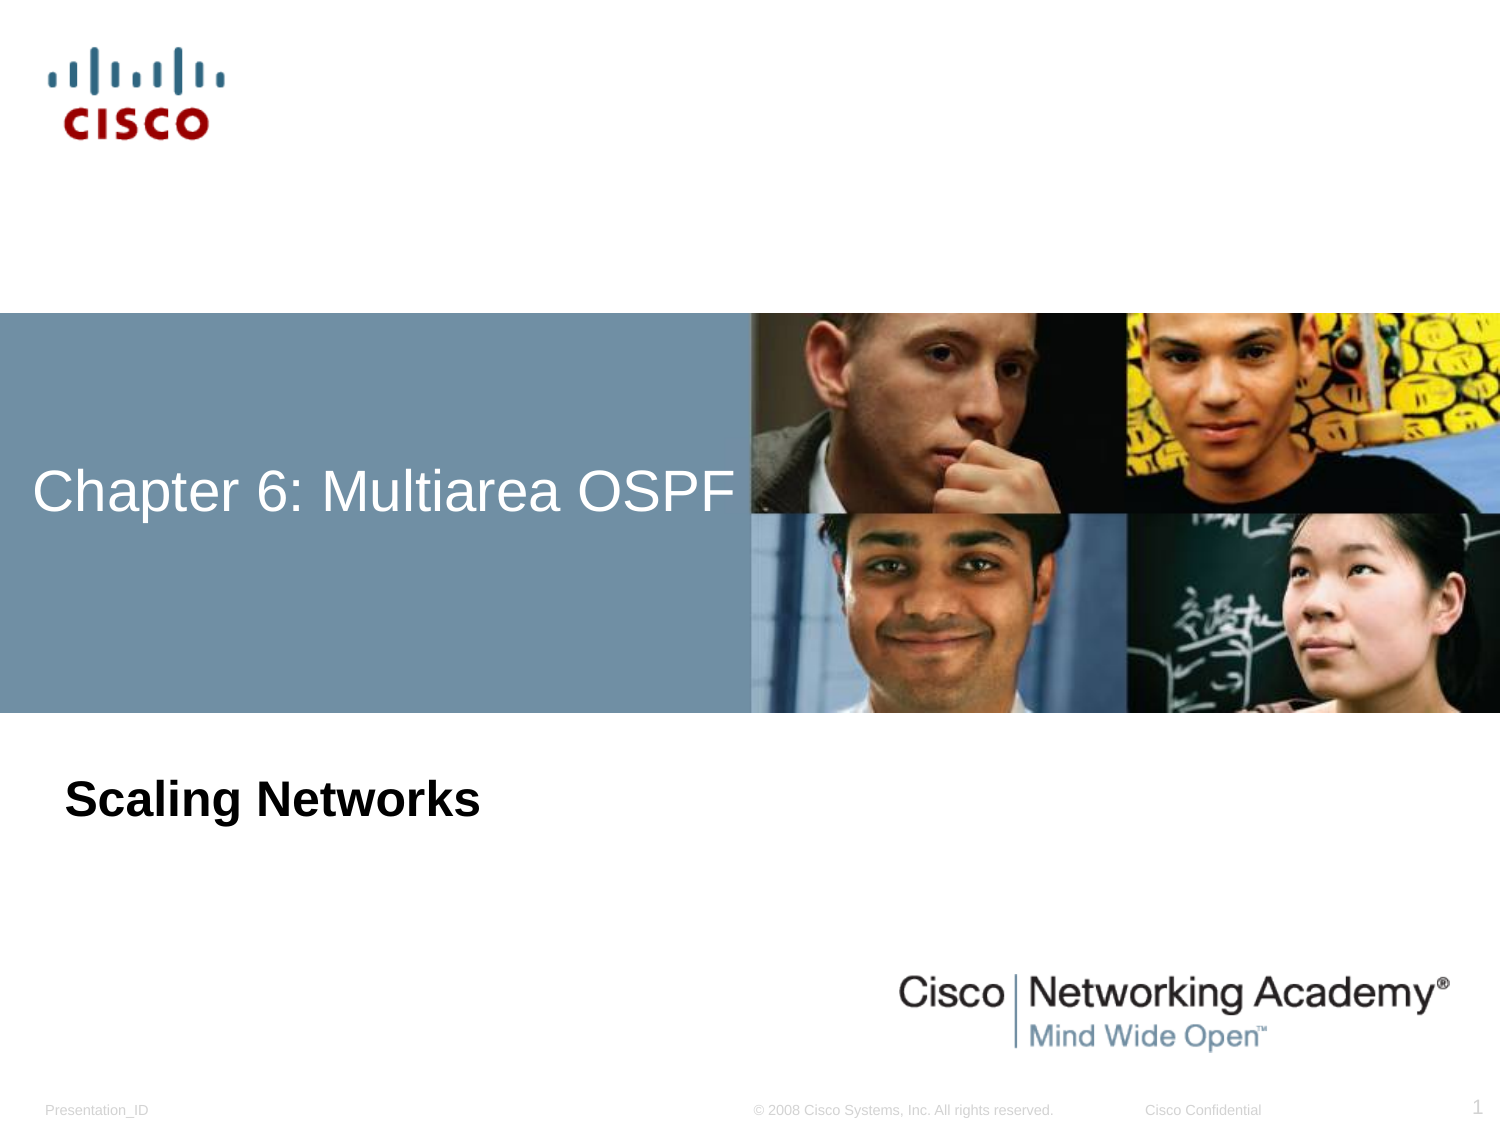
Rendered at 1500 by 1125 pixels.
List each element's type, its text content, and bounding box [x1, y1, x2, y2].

title Chapter 6: Multiarea OSPF [18, 371, 760, 615]
subtitle Scaling Networks [50, 766, 1165, 875]
picture [40, 19, 233, 168]
picture [0, 313, 1500, 713]
picture [899, 974, 1450, 1053]
